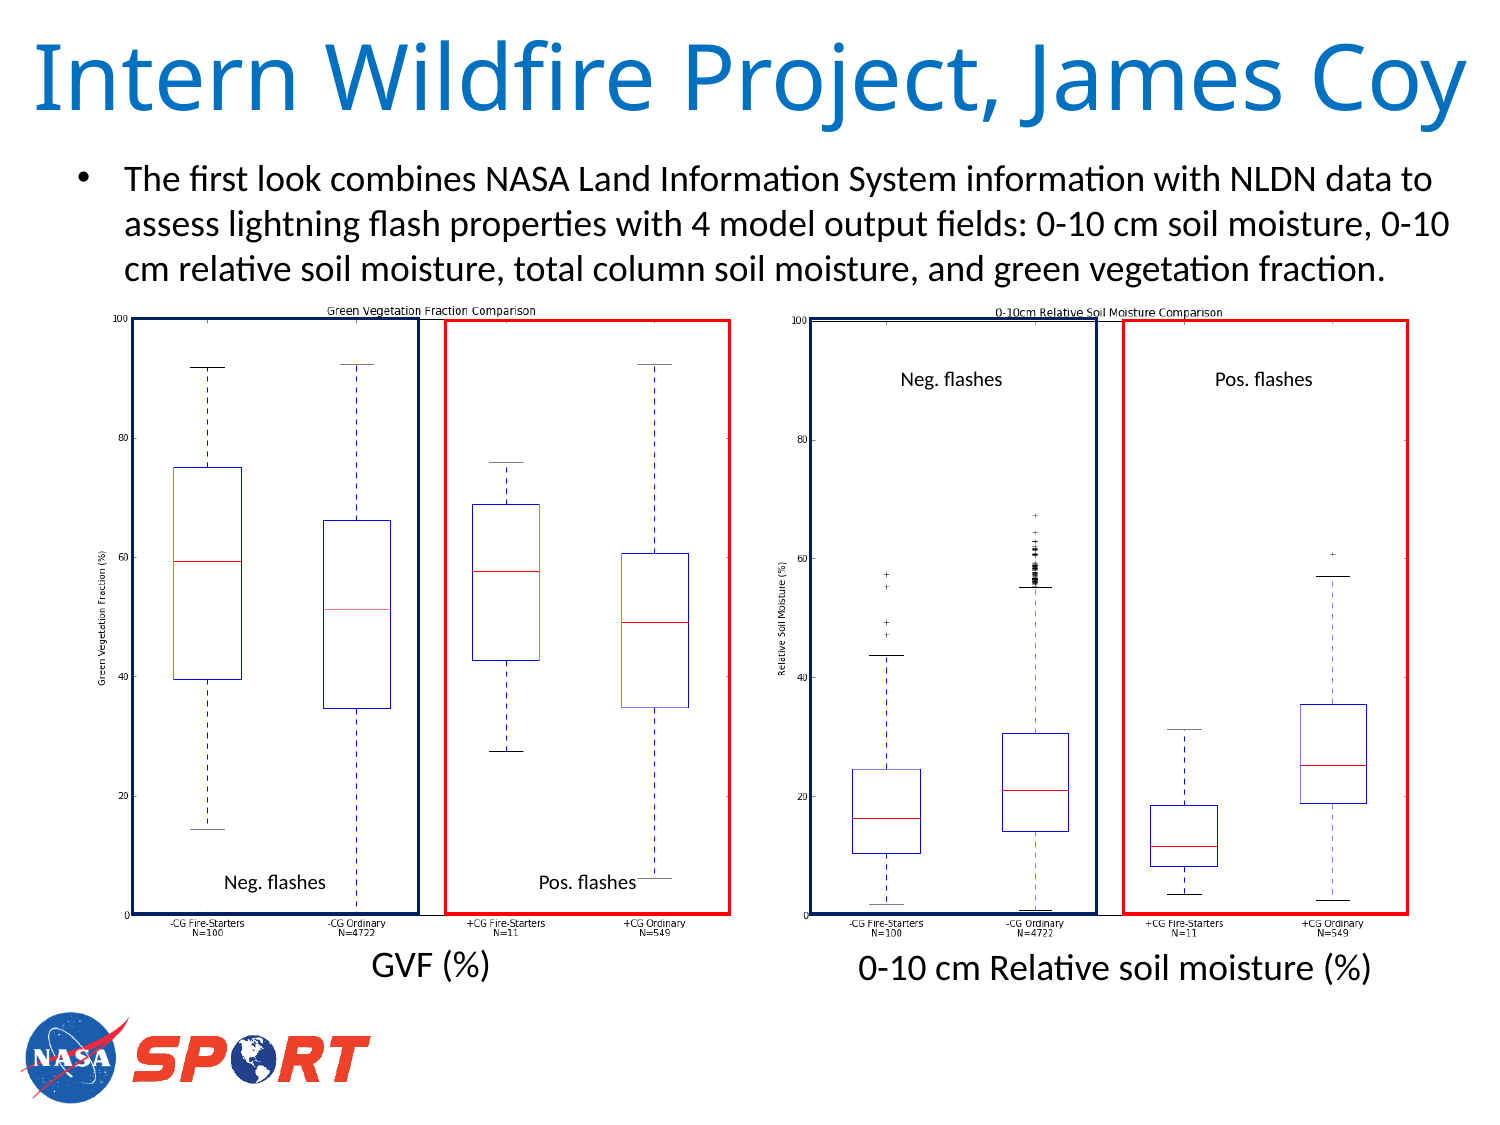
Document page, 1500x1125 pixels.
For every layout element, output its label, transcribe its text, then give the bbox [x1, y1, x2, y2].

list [92, 299, 735, 944]
text_box The first look combines NASA Land Information System information with NLDN data to assess lightning flash properties with 4 model output fields: 0-10 cm soil moisture, 0-10 cm relative soil moisture, total column soil moisture, and green vegetation fraction. [62, 146, 1475, 297]
title Intern Wildfire Project, James Coy [18, 0, 1500, 190]
text_box GVF (%) [131, 944, 732, 993]
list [771, 301, 1413, 944]
picture [19, 1011, 372, 1104]
text_box 0-10 cm Relative soil moisture (%) [809, 935, 1422, 996]
